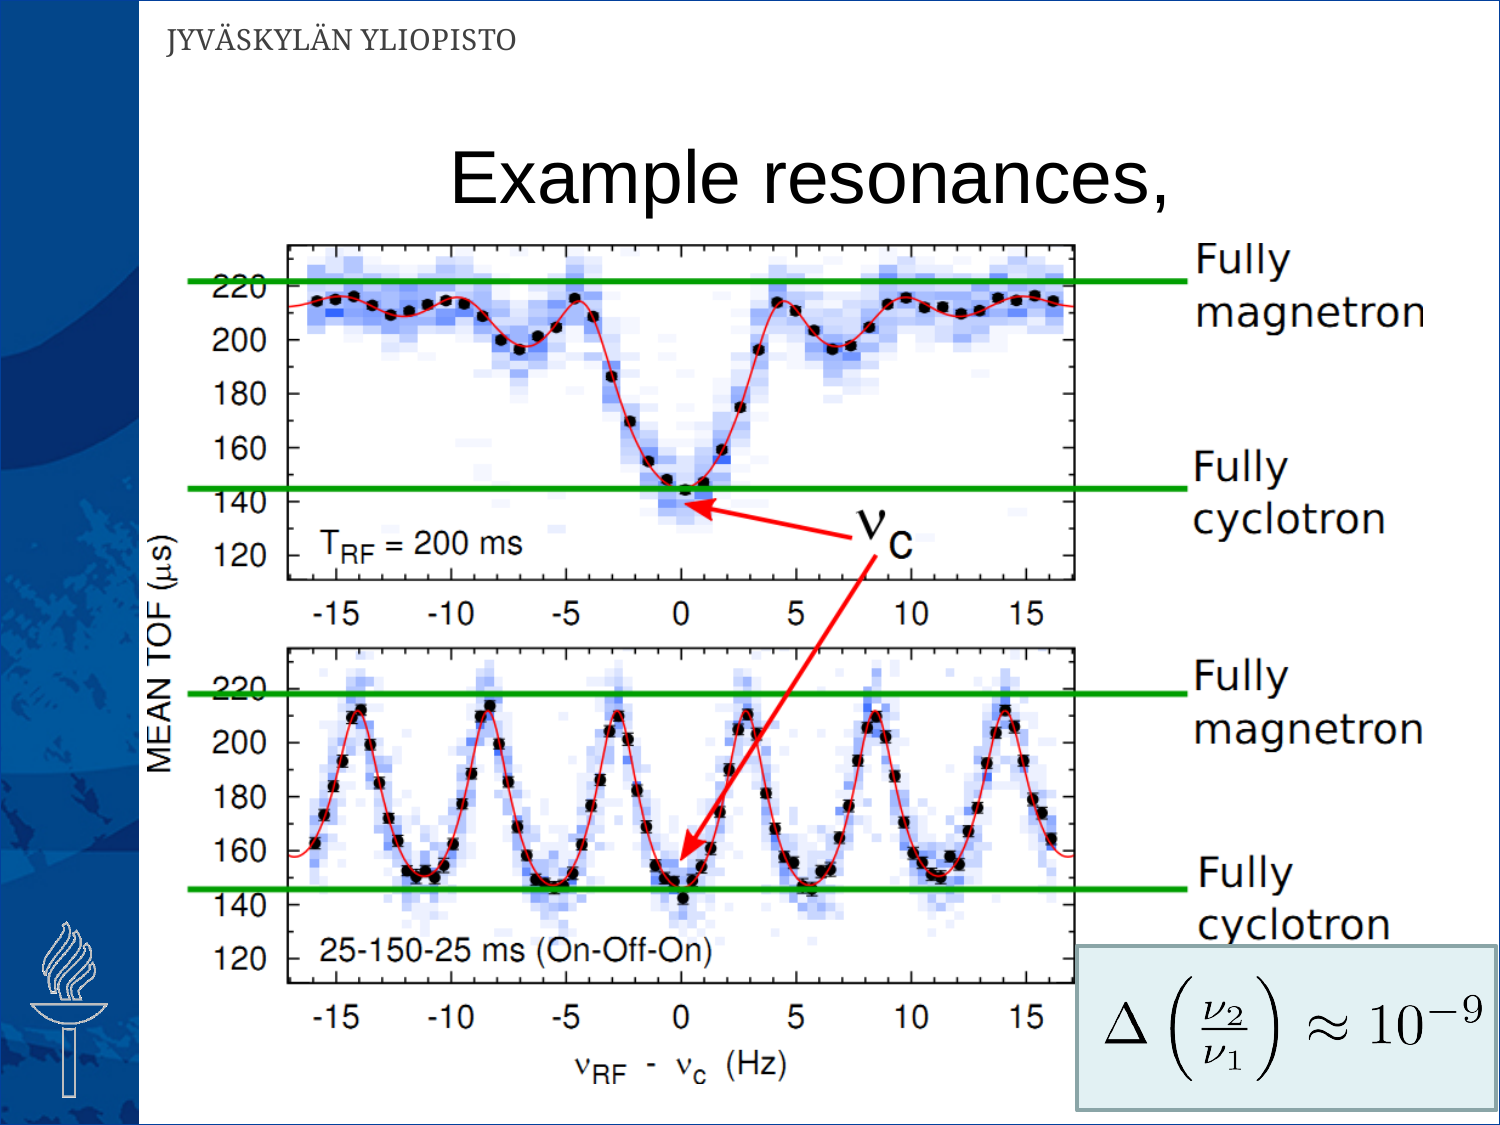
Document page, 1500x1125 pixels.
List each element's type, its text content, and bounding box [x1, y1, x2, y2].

title Example resonances, [194, 79, 1448, 268]
picture [147, 243, 1423, 1084]
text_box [1076, 945, 1497, 1111]
picture [1, 1, 139, 1124]
